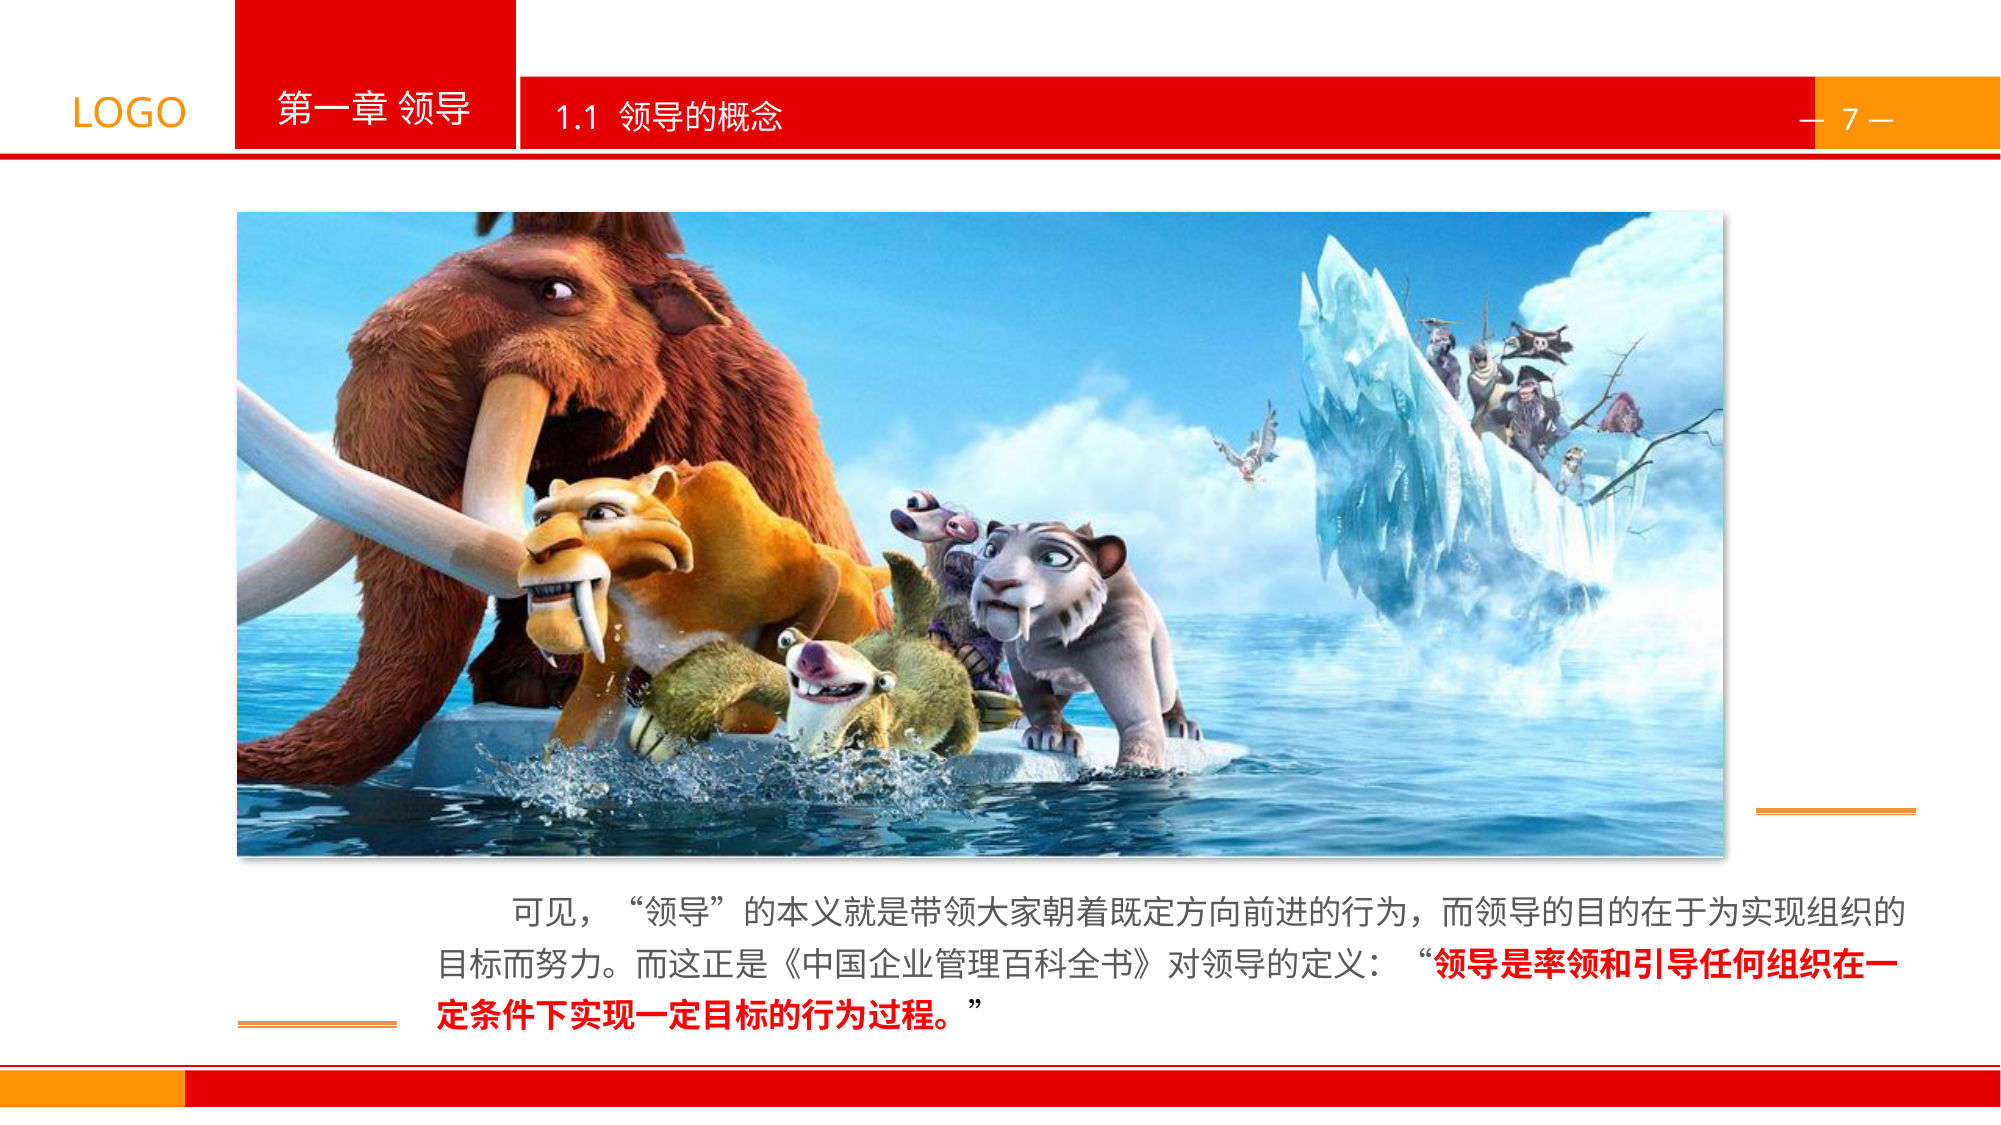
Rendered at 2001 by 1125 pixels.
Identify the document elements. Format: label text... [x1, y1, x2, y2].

text_box 可见，“领导”的本义就是带领大家朝着既定方向前进的行为，而领导的目的在于为实现组织的目标而努力。而这正是《中国企业管理百科全书》对领导的定义：“领导是率领和引导任何组织在一定条件下实现一定目标的行为过程。” [421, 871, 1946, 1042]
picture [237, 212, 1723, 858]
